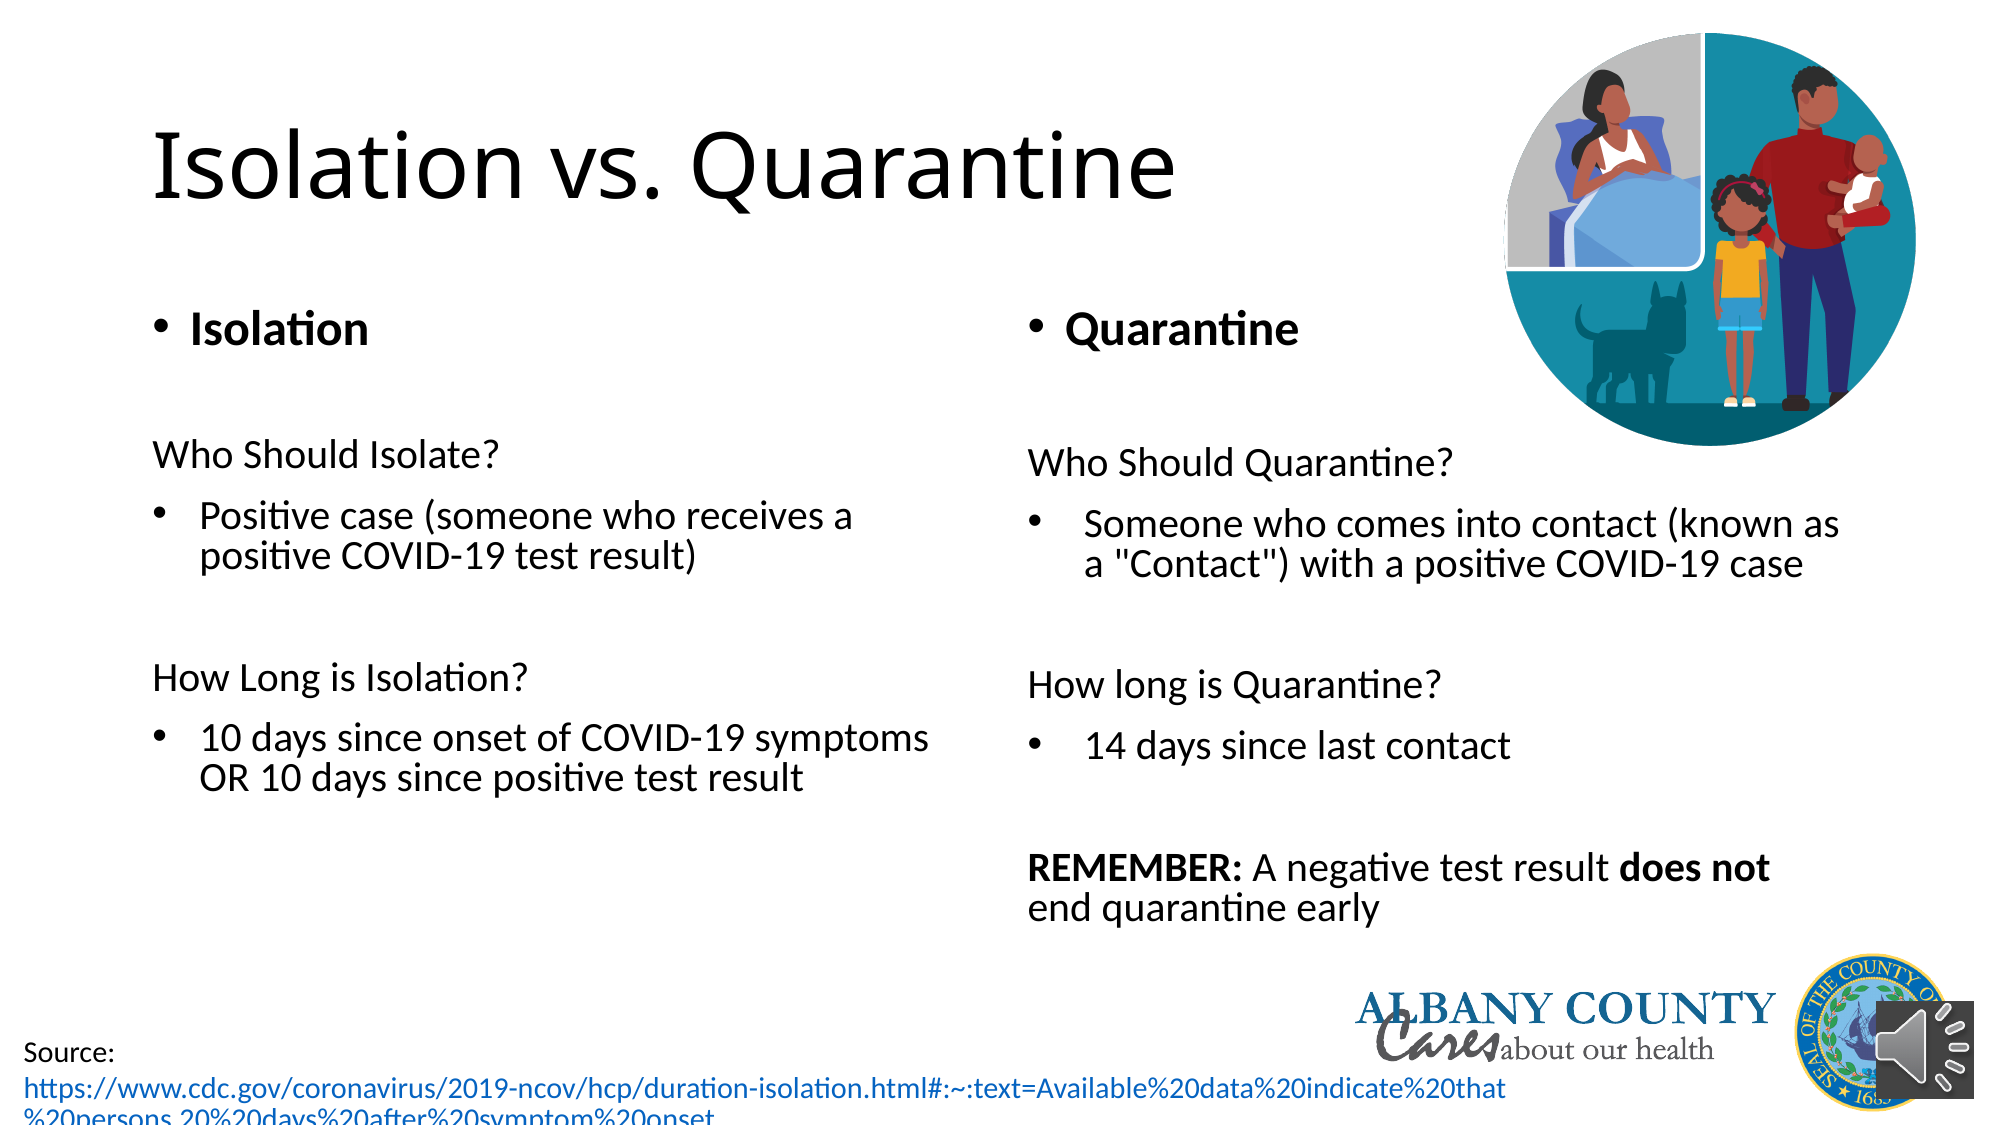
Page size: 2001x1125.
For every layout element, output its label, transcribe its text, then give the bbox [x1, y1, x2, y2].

picture [1355, 991, 1776, 1062]
picture [1789, 948, 1975, 1117]
picture [1503, 33, 1917, 446]
title Isolation vs. Quarantine [137, 59, 1503, 278]
text_box Source: https://www.cdc.gov/coronavirus/2019-ncov/hcp/duration-isolation.html#:~:text=Available%20data%20indicate%20that%20persons,20%20days%20after%20symptom%20onset [8, 1024, 1539, 1113]
list Quarantine Who Should Quarantine? Someone who comes into contact (known as a "Contact") with a positive COVID-19 case How long is Quarantine? 14 days since last contact REMEMBER: A negative test result does not end quarantine early [1012, 299, 1863, 1014]
list Isolation Who Should Isolate? Positive case (someone who receives a positive COVID-19 test result) How Long is Isolation? 10 days since onset of COVID-19 symptoms OR 10 days since positive test result [137, 299, 988, 1014]
